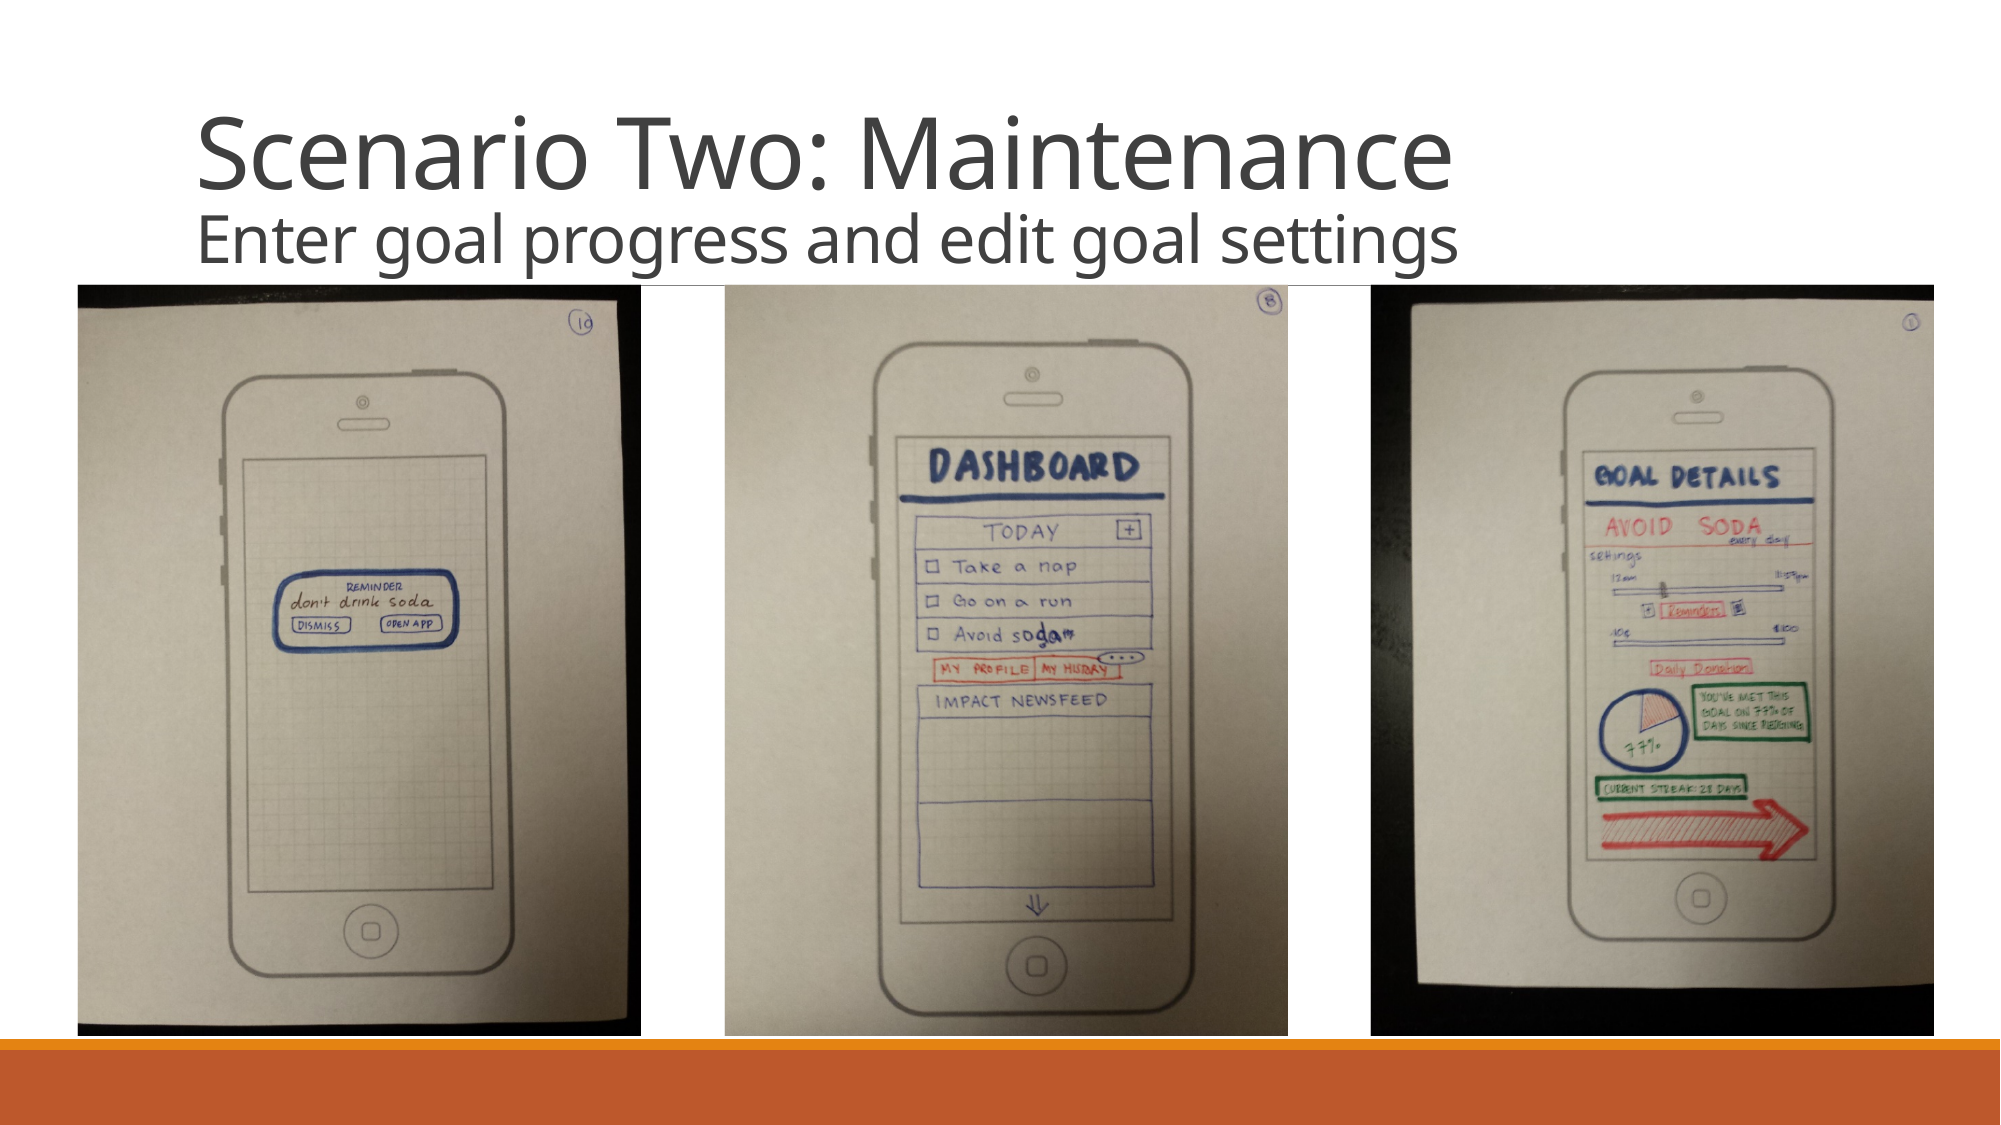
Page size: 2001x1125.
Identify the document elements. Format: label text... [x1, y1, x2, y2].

title Scenario Two: Maintenance Enter goal progress and edit goal settings [180, 47, 1830, 285]
picture [0, 285, 2000, 1035]
